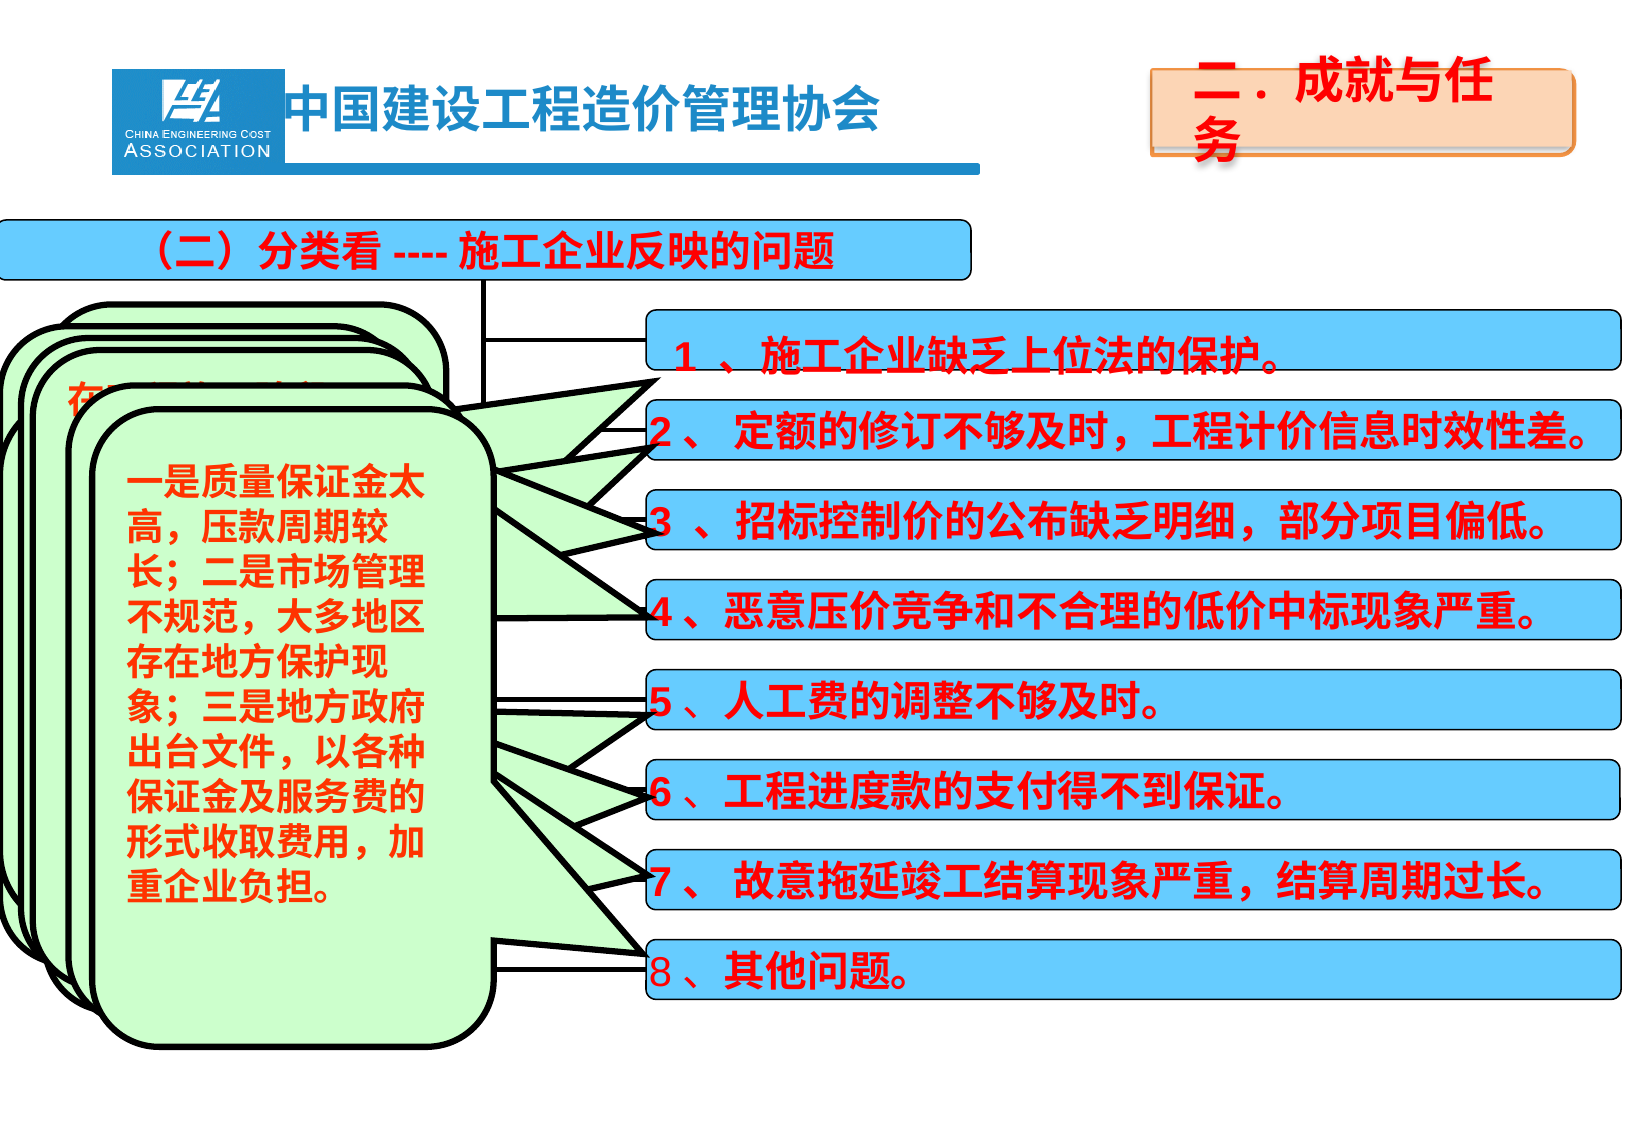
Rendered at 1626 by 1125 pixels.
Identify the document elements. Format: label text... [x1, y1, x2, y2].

text_box 一是质量保证金太高，压款周期较长；二是市场管理不规范，大多地区存在地方保护现象；三是地方政府出台文件，以各种保证金及服务费的形式收取费用，加重企业负担。 [99, 1011, 487, 1047]
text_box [112, 68, 978, 175]
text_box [1152, 70, 1575, 156]
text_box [0, 219, 1622, 1000]
